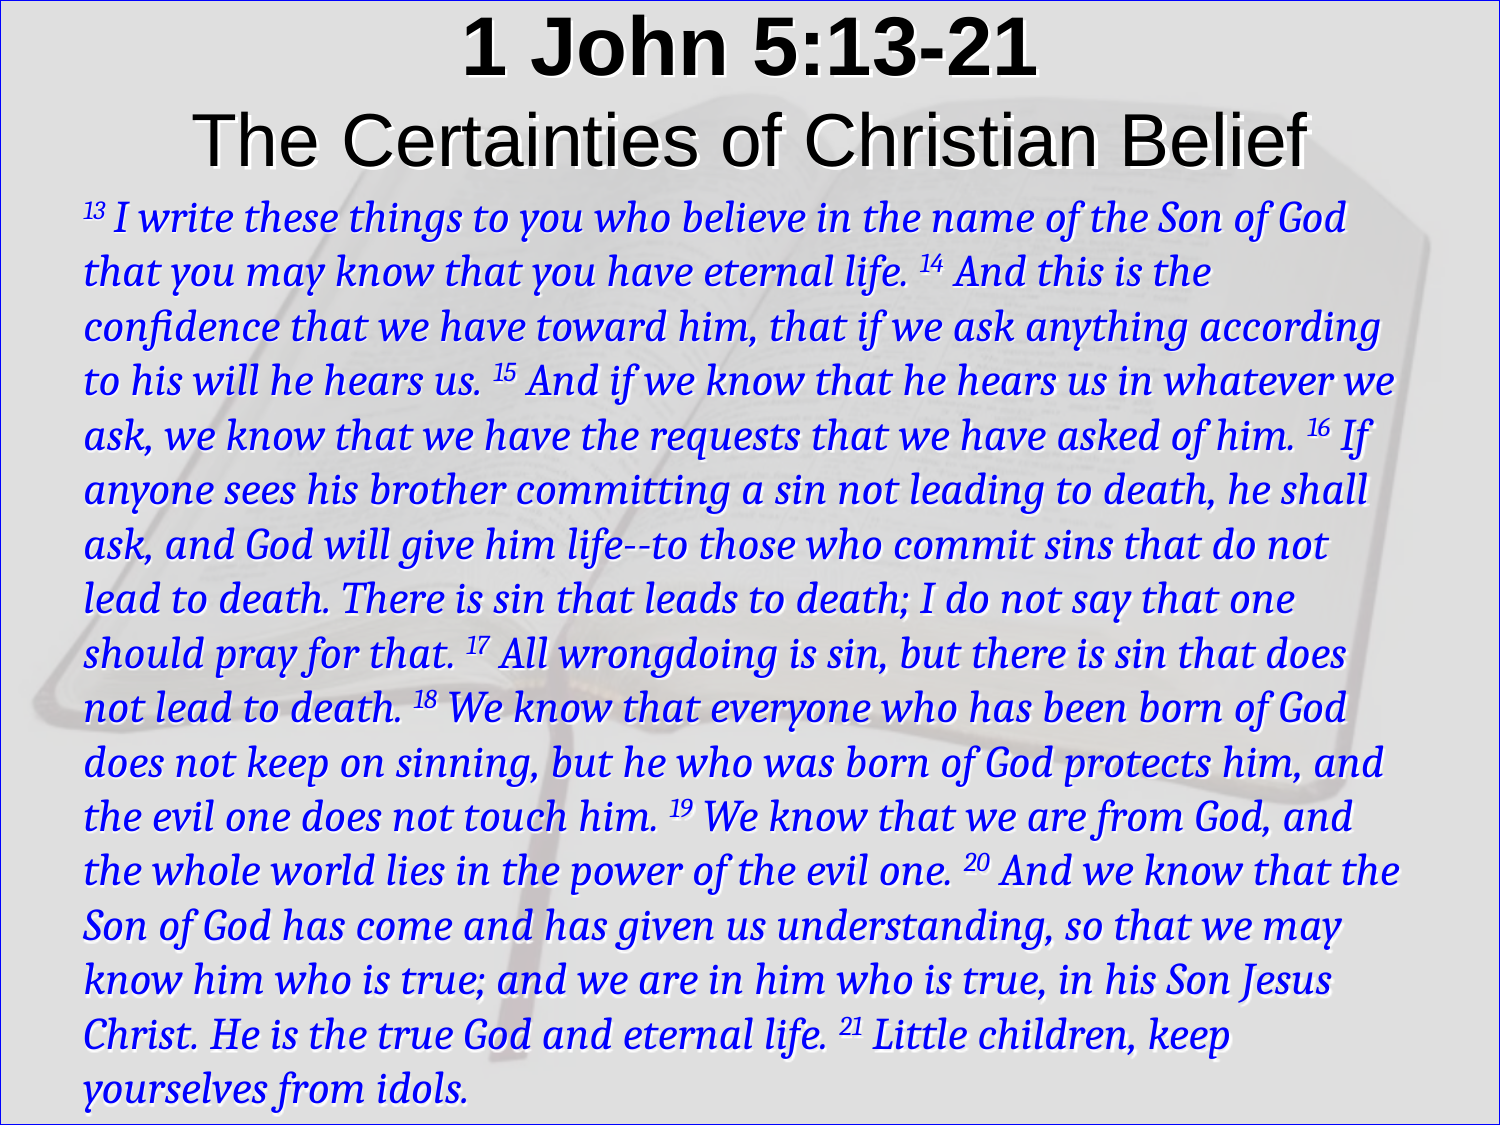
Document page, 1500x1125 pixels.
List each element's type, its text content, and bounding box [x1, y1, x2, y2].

title 1 John 5:13-21 The Certainties of Christian Belief [0, 0, 1500, 174]
subtitle 13 I write these things to you who believe in the name of the Son of God that you may know that you have eternal life. 14 And this is the confidence that we have toward him, that if we ask anything according to his will he hears us. 15 And if we know that he hears us in whatever we ask, we know that we have the requests that we have asked of him. 16 If anyone sees his brother committing a sin not leading to death, he shall ask, and God will give him life--to those who commit sins that do not lead to death. There is sin that leads to death; I do not say that one should pray for that. 17 All wrongdoing is sin, but there is sin that does not lead to death. 18 We know that everyone who has been born of God does not keep on sinning, but he who was born of God protects him, and the evil one does not touch him. 19 We know that we are from God, and the whole world lies in the power of the evil one. 20 And we know that the Son of God has come and has given us understanding, so that we may know him who is true; and we are in him who is true, in his Son Jesus Christ. He is the true God and eternal life. 21 Little children, keep yourselves from idols. [68, 179, 1416, 1125]
